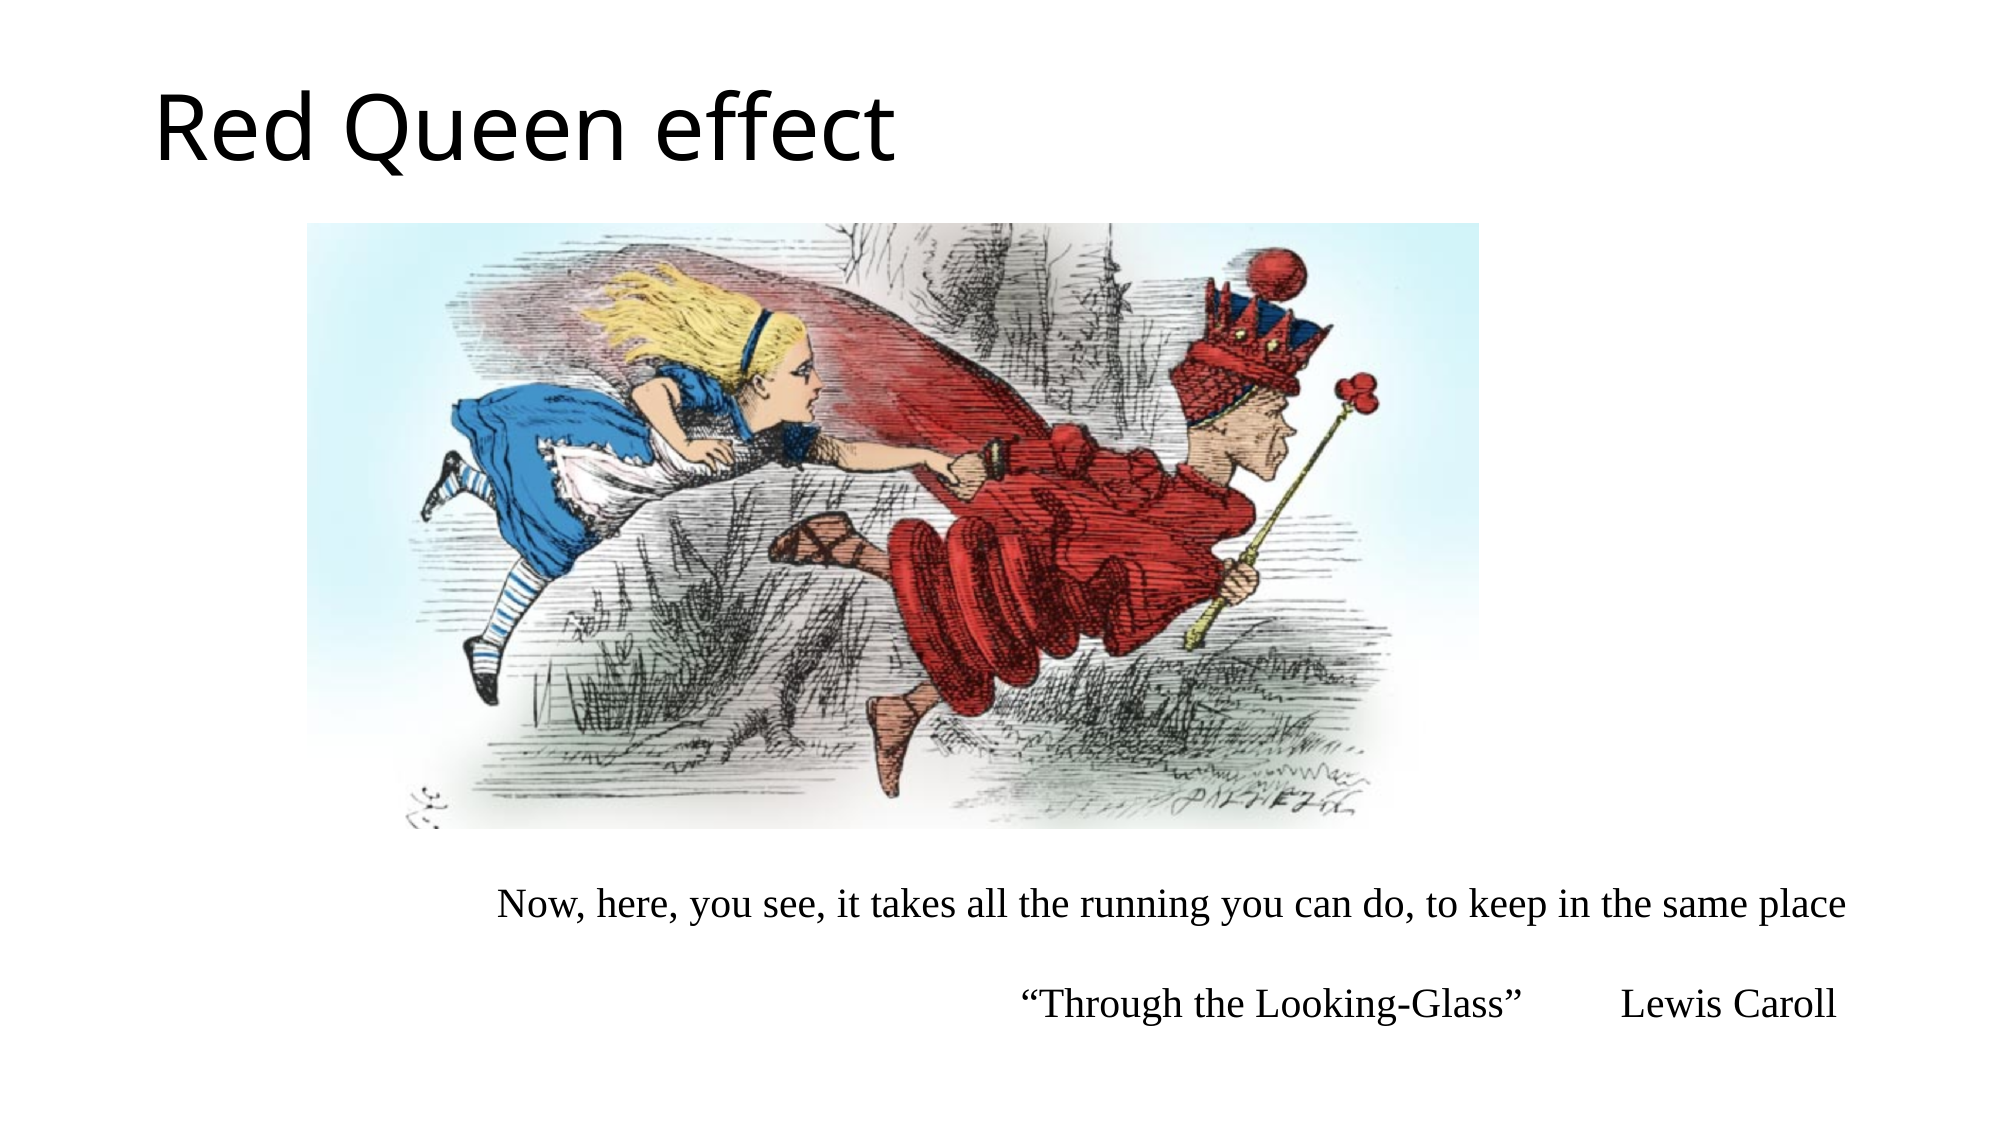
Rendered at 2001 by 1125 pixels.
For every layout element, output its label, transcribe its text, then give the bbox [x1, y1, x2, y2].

picture [307, 223, 1479, 829]
text_box Now, here, you see, it takes all the running you can do, to keep in the same place “Through the Looking-Glass” Lewis Caroll [103, 868, 1863, 1034]
title Red Queen effect [137, 22, 1863, 240]
